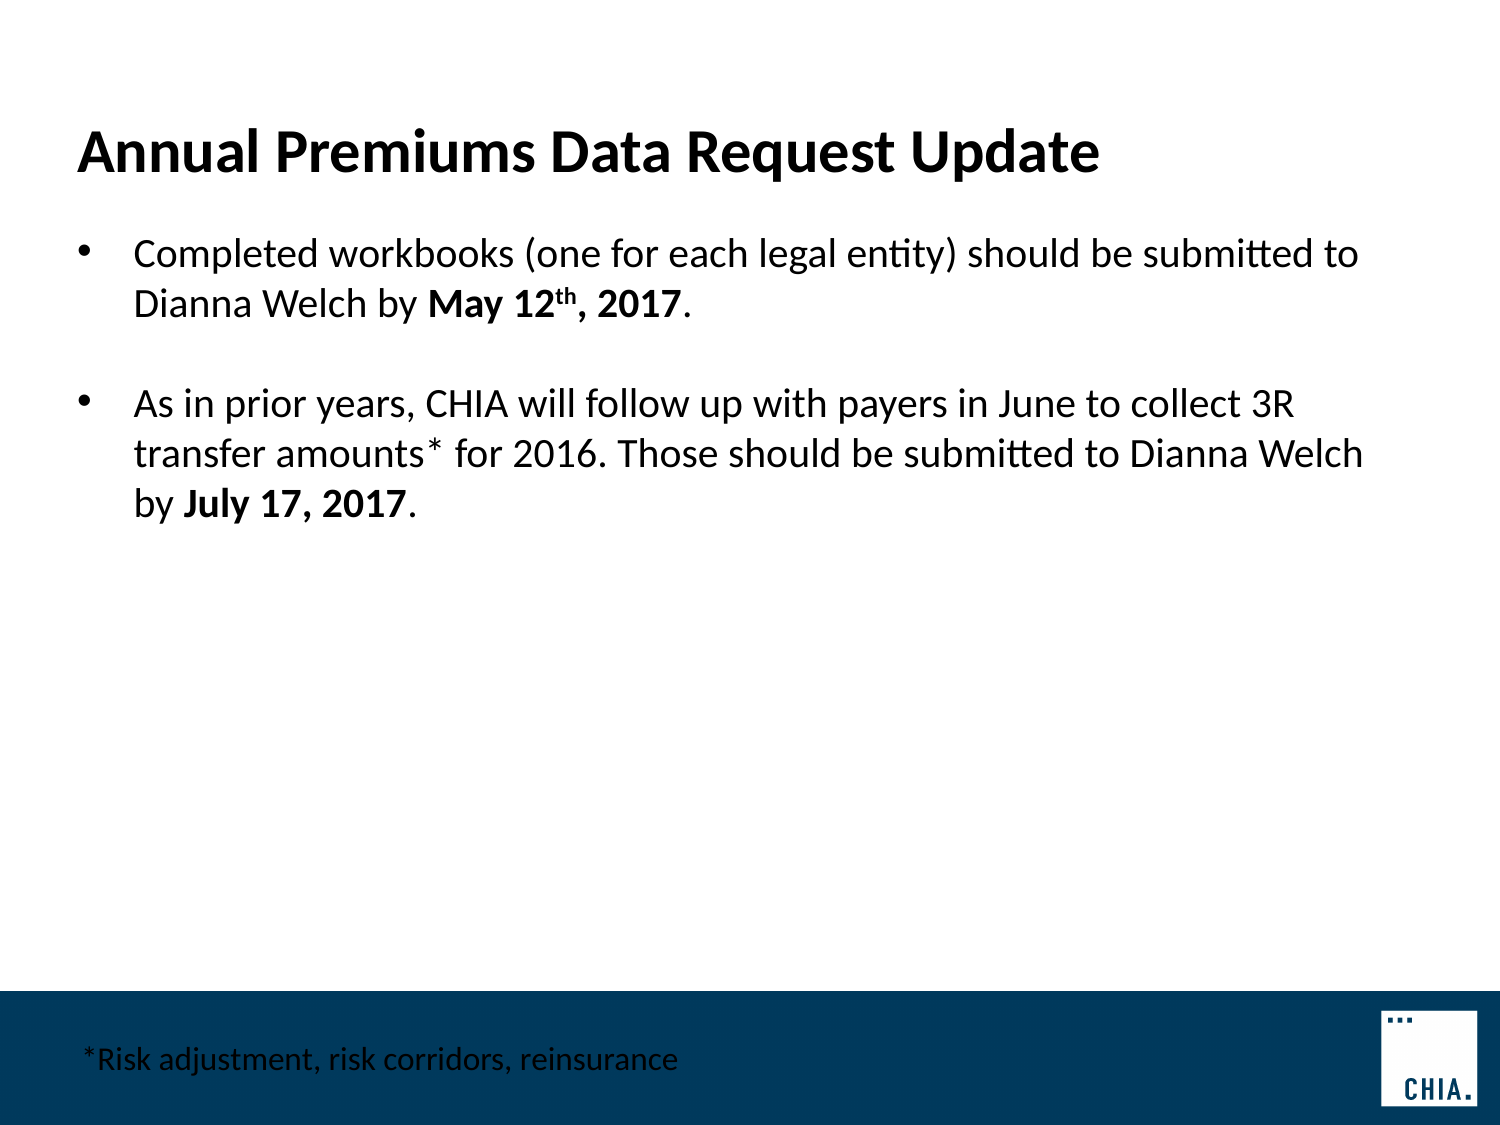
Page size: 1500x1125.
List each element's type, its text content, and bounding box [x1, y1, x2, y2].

picture [0, 991, 1500, 1125]
text_box Annual Premiums Data Request Update [62, 102, 1338, 193]
text_box Completed workbooks (one for each legal entity) should be submitted to Dianna Welch by May 12th, 2017. As in prior years, CHIA will follow up with payers in June to collect 3R transfer amounts* for 2016. Those should be submitted to Dianna Welch by July 17, 2017. [62, 217, 1413, 633]
text_box *Risk adjustment, risk corridors, reinsurance [66, 1029, 695, 1085]
